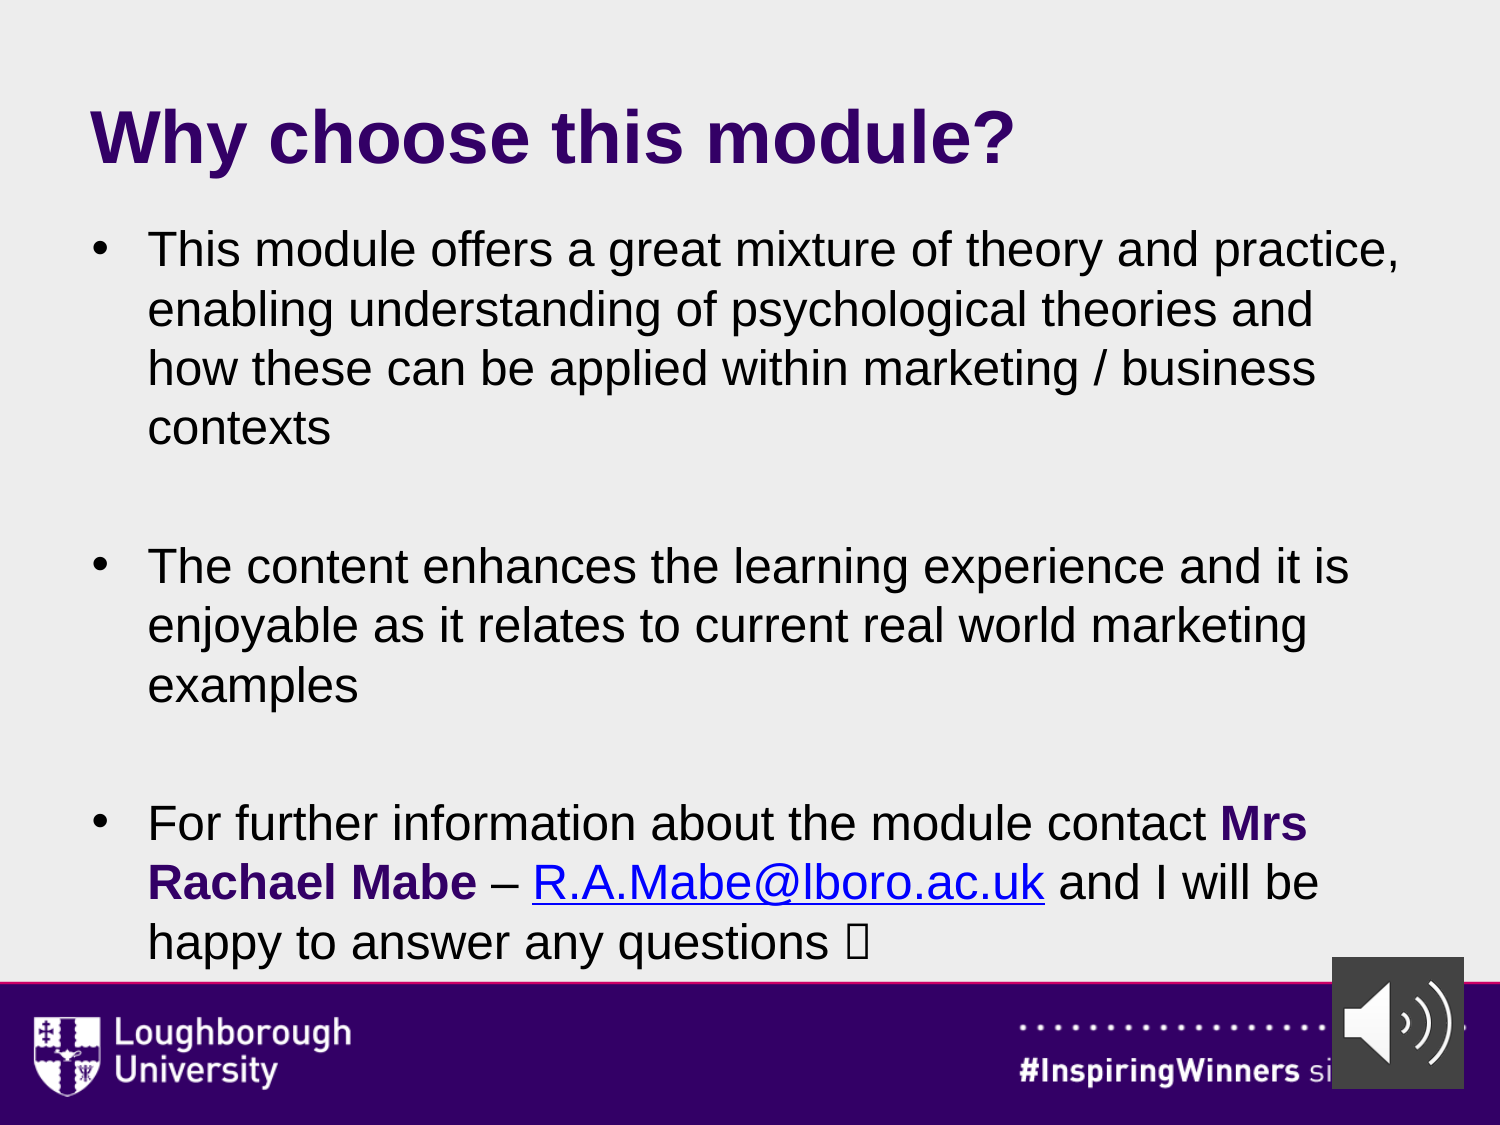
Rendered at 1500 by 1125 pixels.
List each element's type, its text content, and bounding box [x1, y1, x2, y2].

picture [0, 0, 1500, 1125]
title Why choose this module? [75, 69, 1425, 198]
list This module offers a great mixture of theory and practice, enabling understanding of psychological theories and how these can be applied within marketing / business contexts The content enhances the learning experience and it is enjoyable as it relates to current real world marketing examples For further information about the module contact Mrs Rachael Mabe – R.A.Mabe@lboro.ac.uk and I will be happy to answer any questions  [76, 209, 1427, 982]
